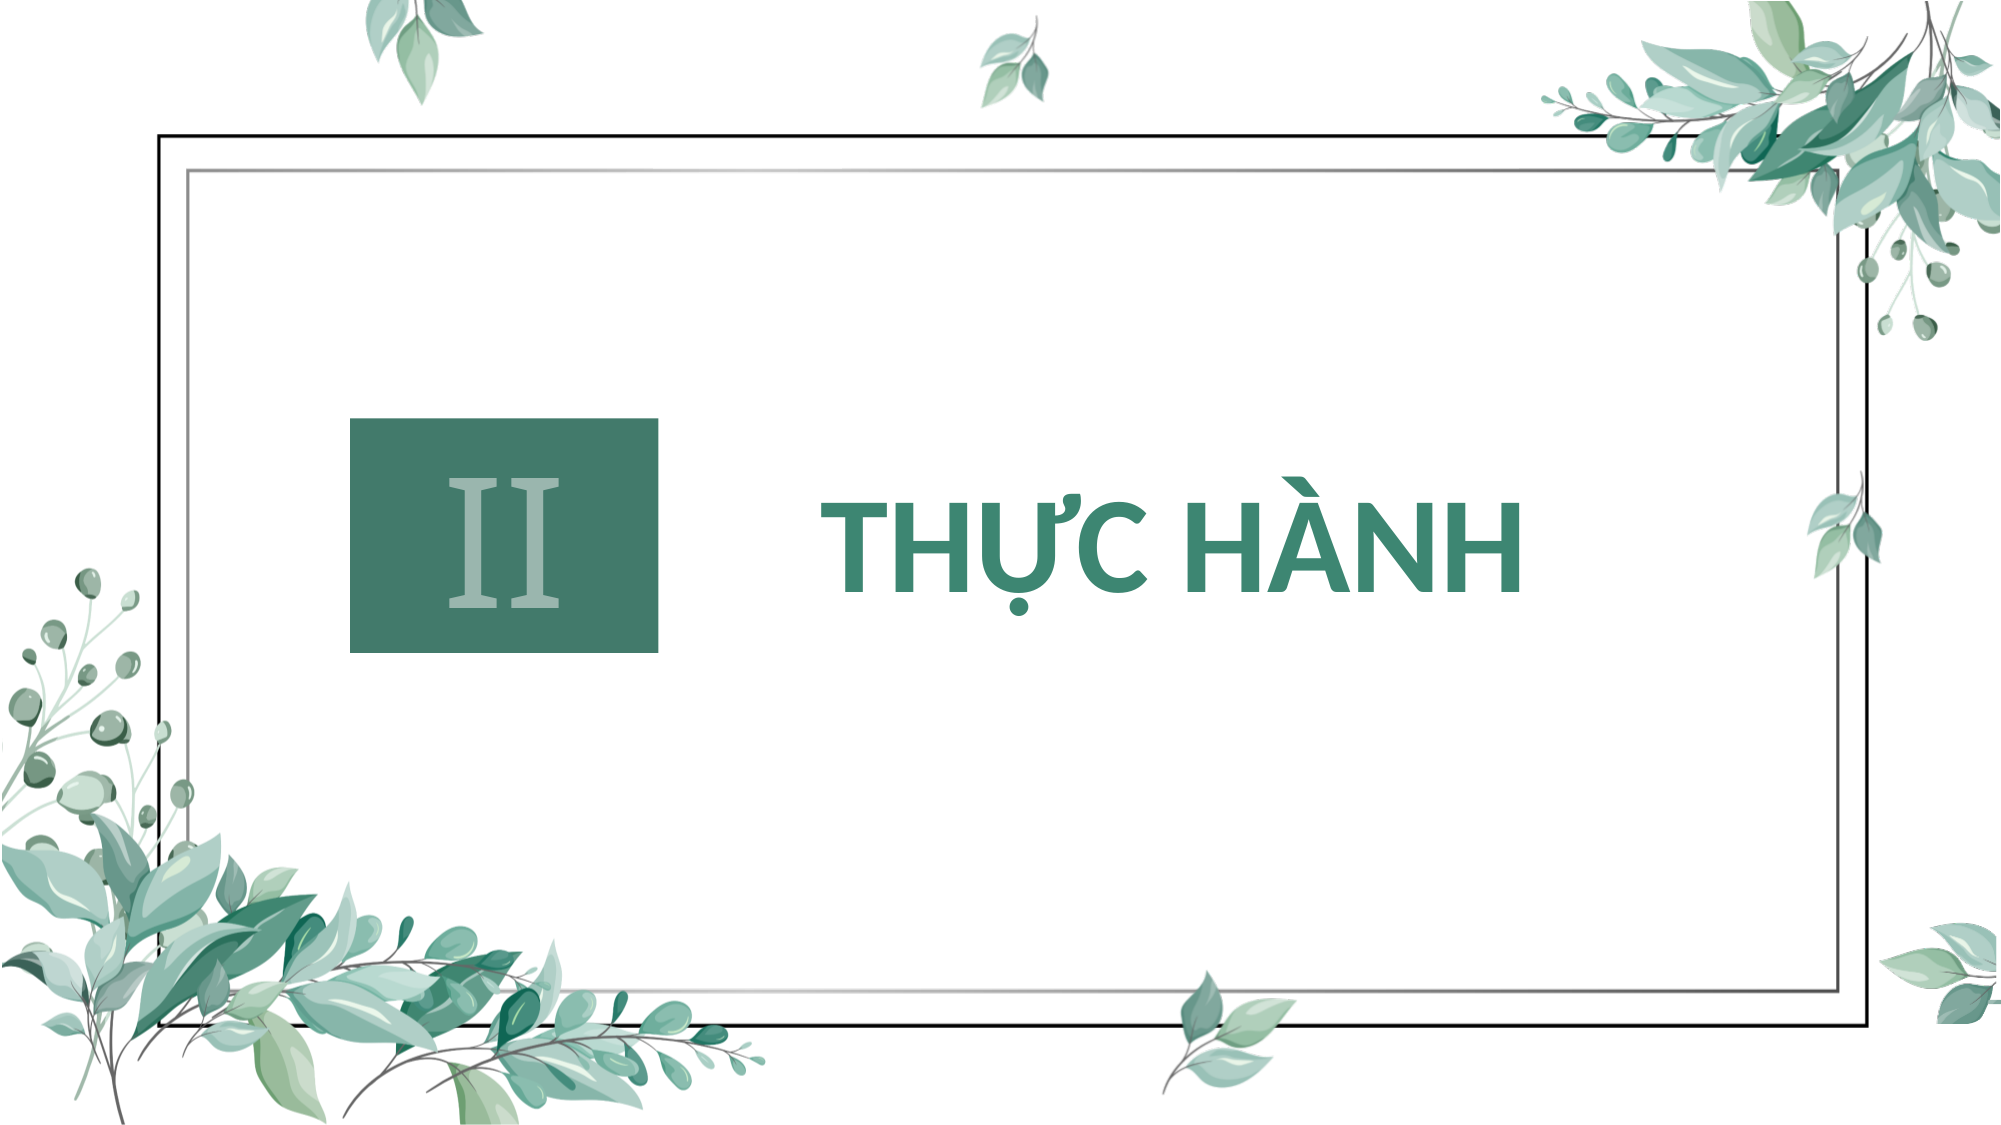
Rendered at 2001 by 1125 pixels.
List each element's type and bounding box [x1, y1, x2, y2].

picture [2, 544, 807, 1125]
text_box [0, 0, 2000, 1125]
picture [312, 0, 533, 123]
picture [1817, 866, 2001, 1024]
picture [1506, 1, 2000, 354]
picture [1096, 962, 1317, 1100]
picture [1771, 446, 1992, 584]
picture [923, 0, 1144, 135]
